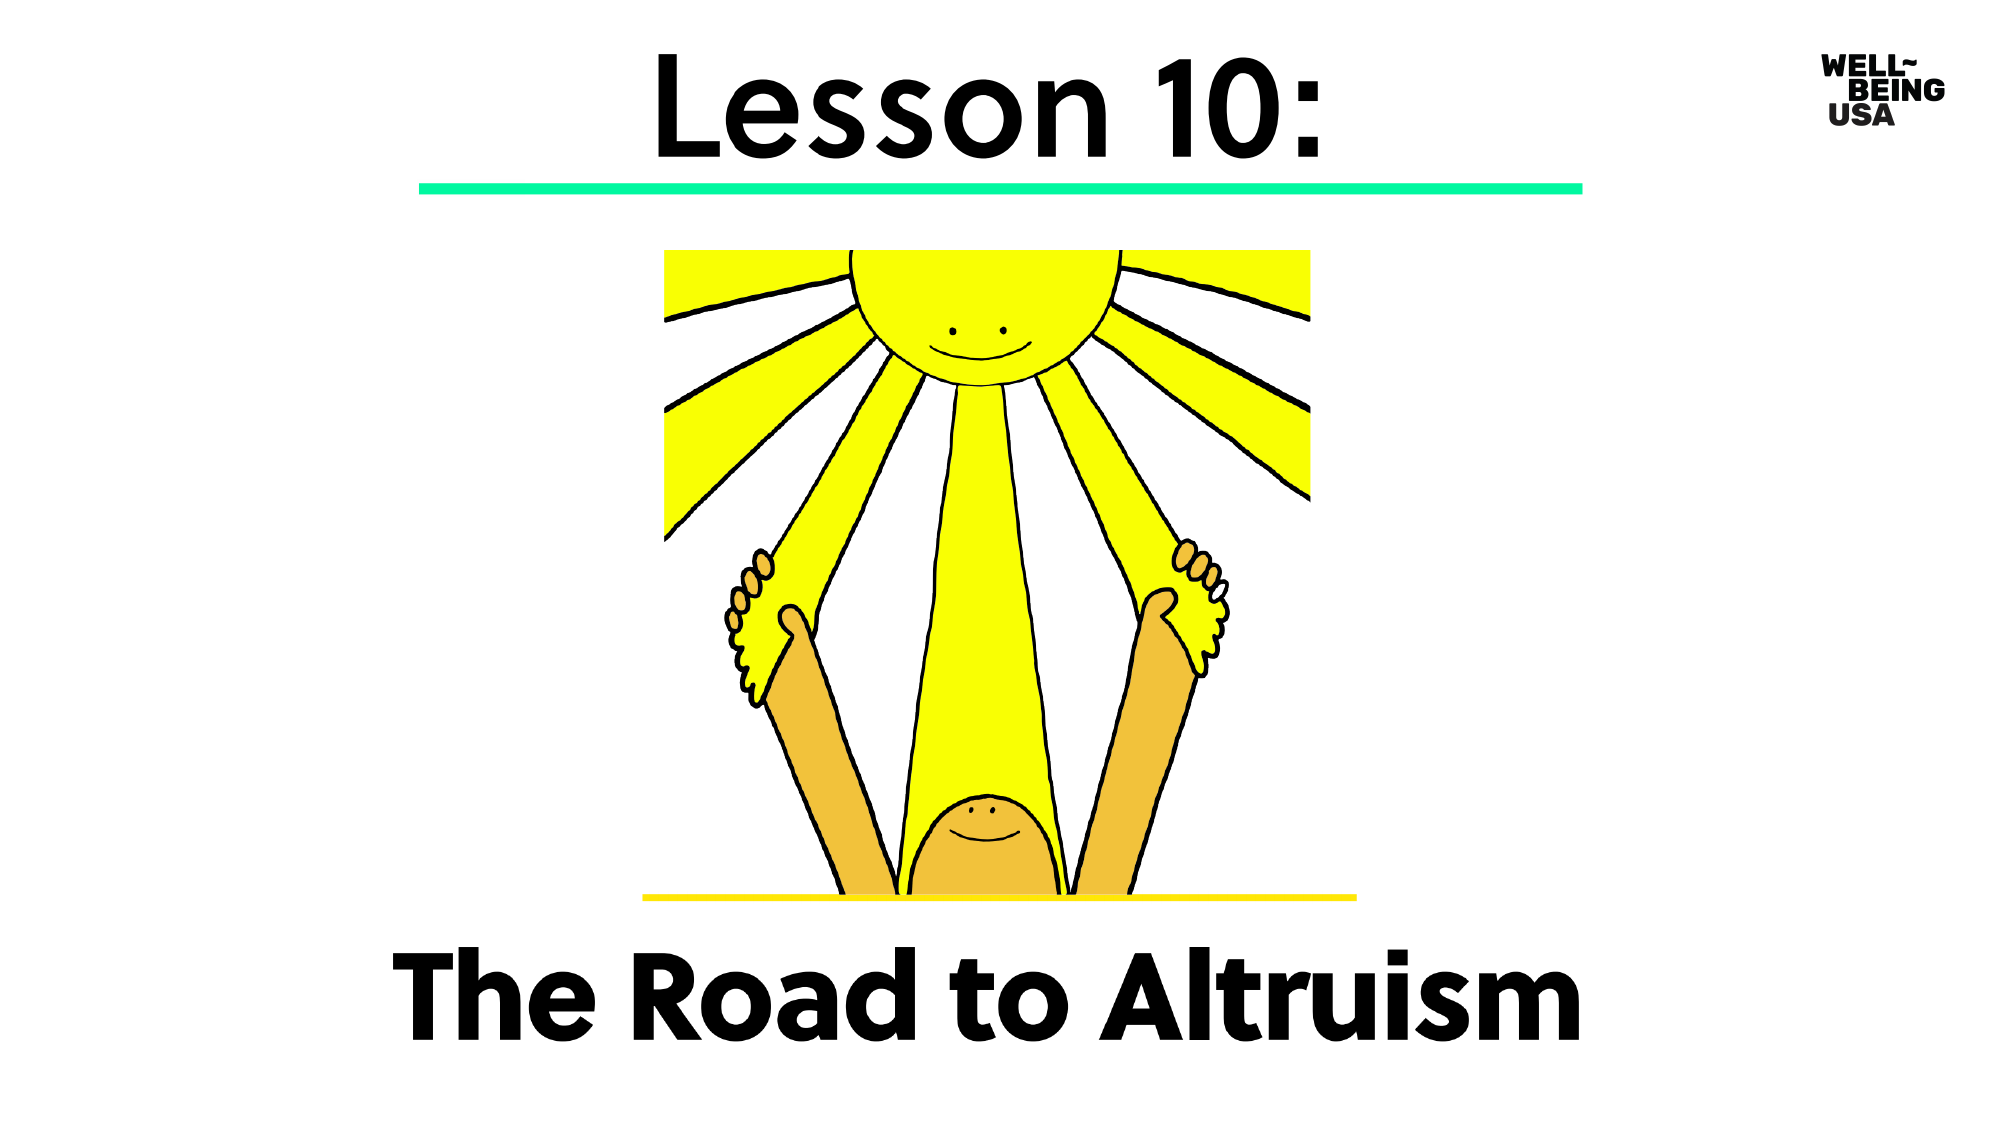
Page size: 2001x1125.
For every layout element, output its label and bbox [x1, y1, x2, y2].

picture [1811, 41, 1957, 139]
picture [389, 945, 1585, 1044]
picture [640, 250, 1360, 904]
picture [651, 47, 1323, 165]
picture [415, 179, 1585, 197]
